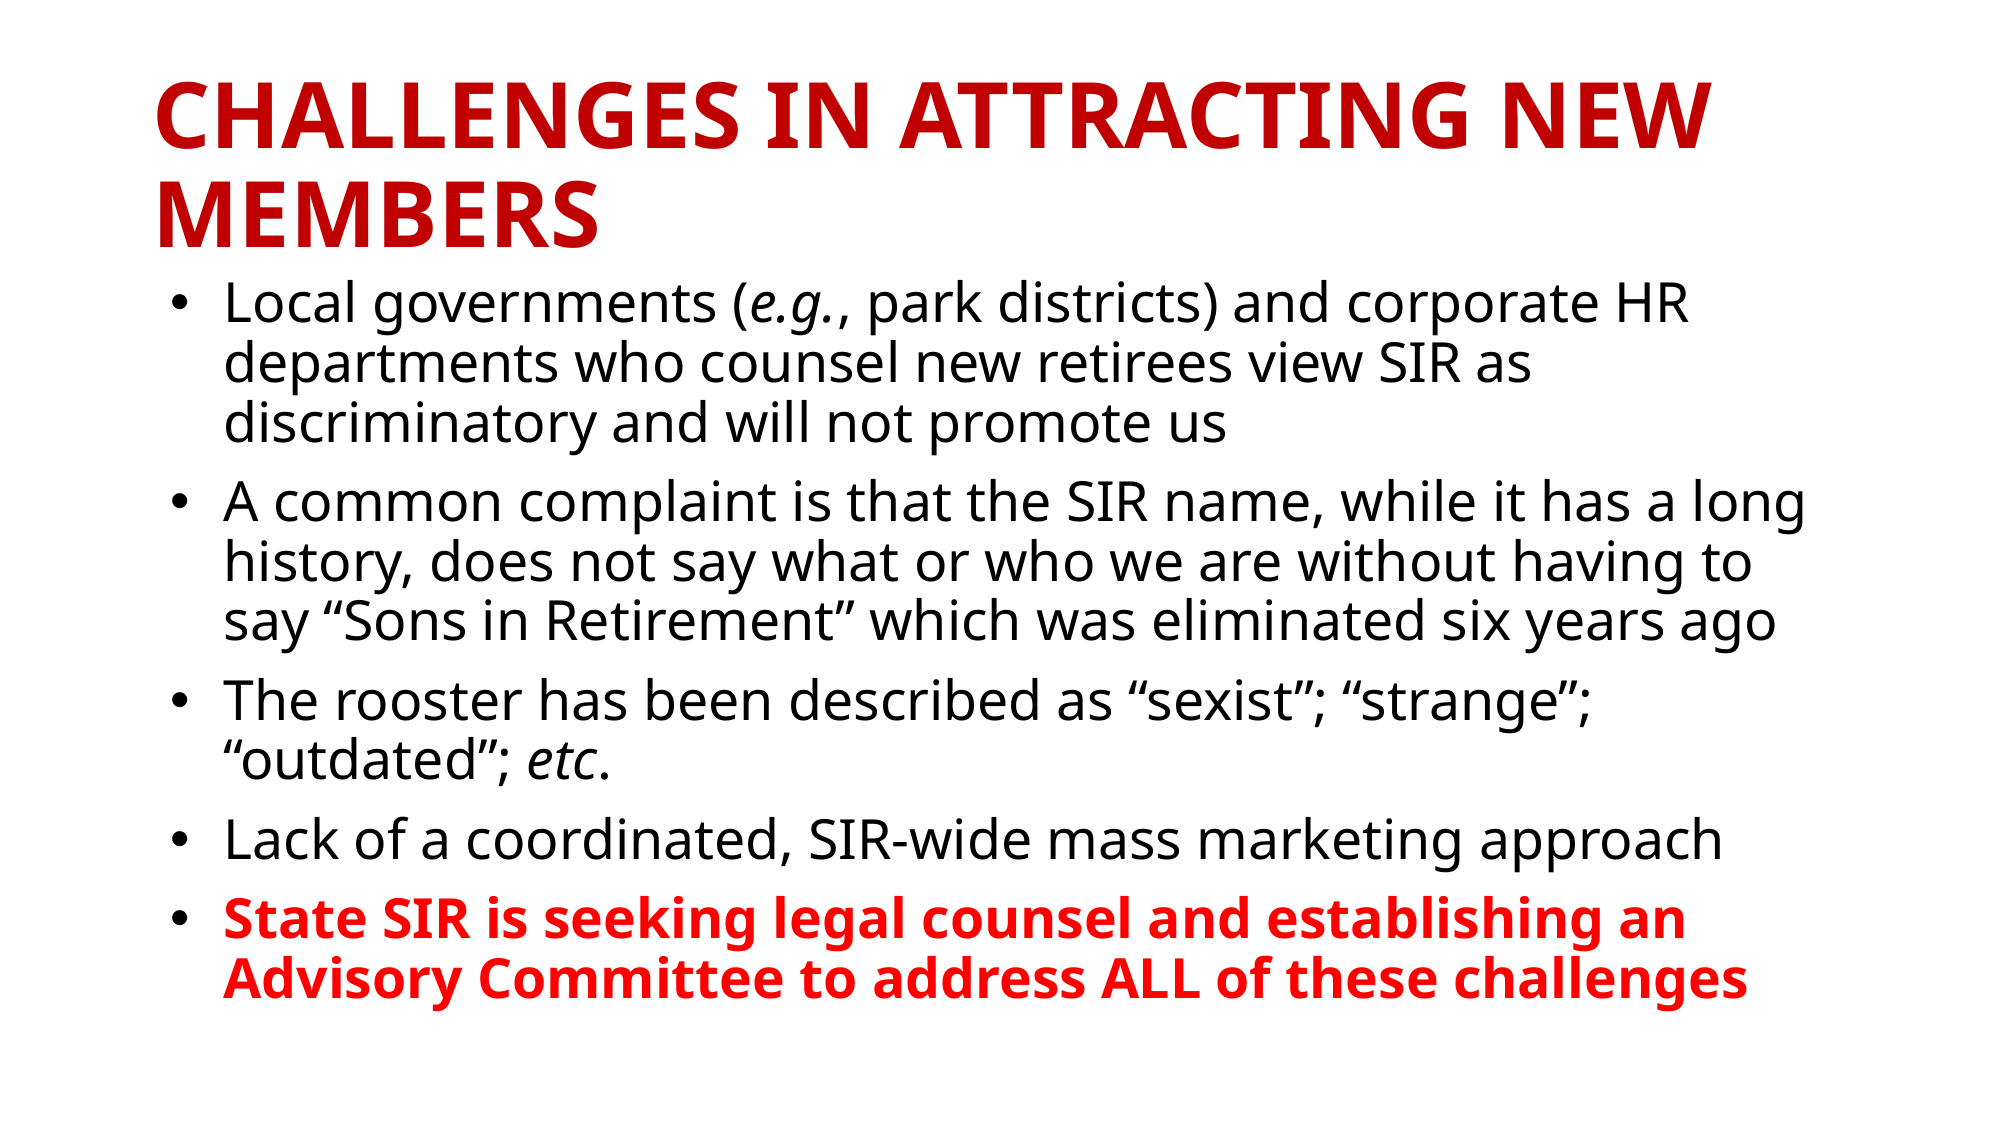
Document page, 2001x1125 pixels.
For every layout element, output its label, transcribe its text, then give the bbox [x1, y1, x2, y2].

title Challenges in Attracting New Members [137, 59, 1863, 267]
list Local governments (e.g., park districts) and corporate HR departments who counsel new retirees view SIR as discriminatory and will not promote us A common complaint is that the SIR name, while it has a long history, does not say what or who we are without having to say “Sons in Retirement” which was eliminated six years ago The rooster has been described as “sexist”; “strange”; “outdated”; etc. Lack of a coordinated, SIR-wide mass marketing approach State SIR is seeking legal counsel and establishing an Advisory Committee to address ALL of these challenges [137, 267, 1863, 1034]
